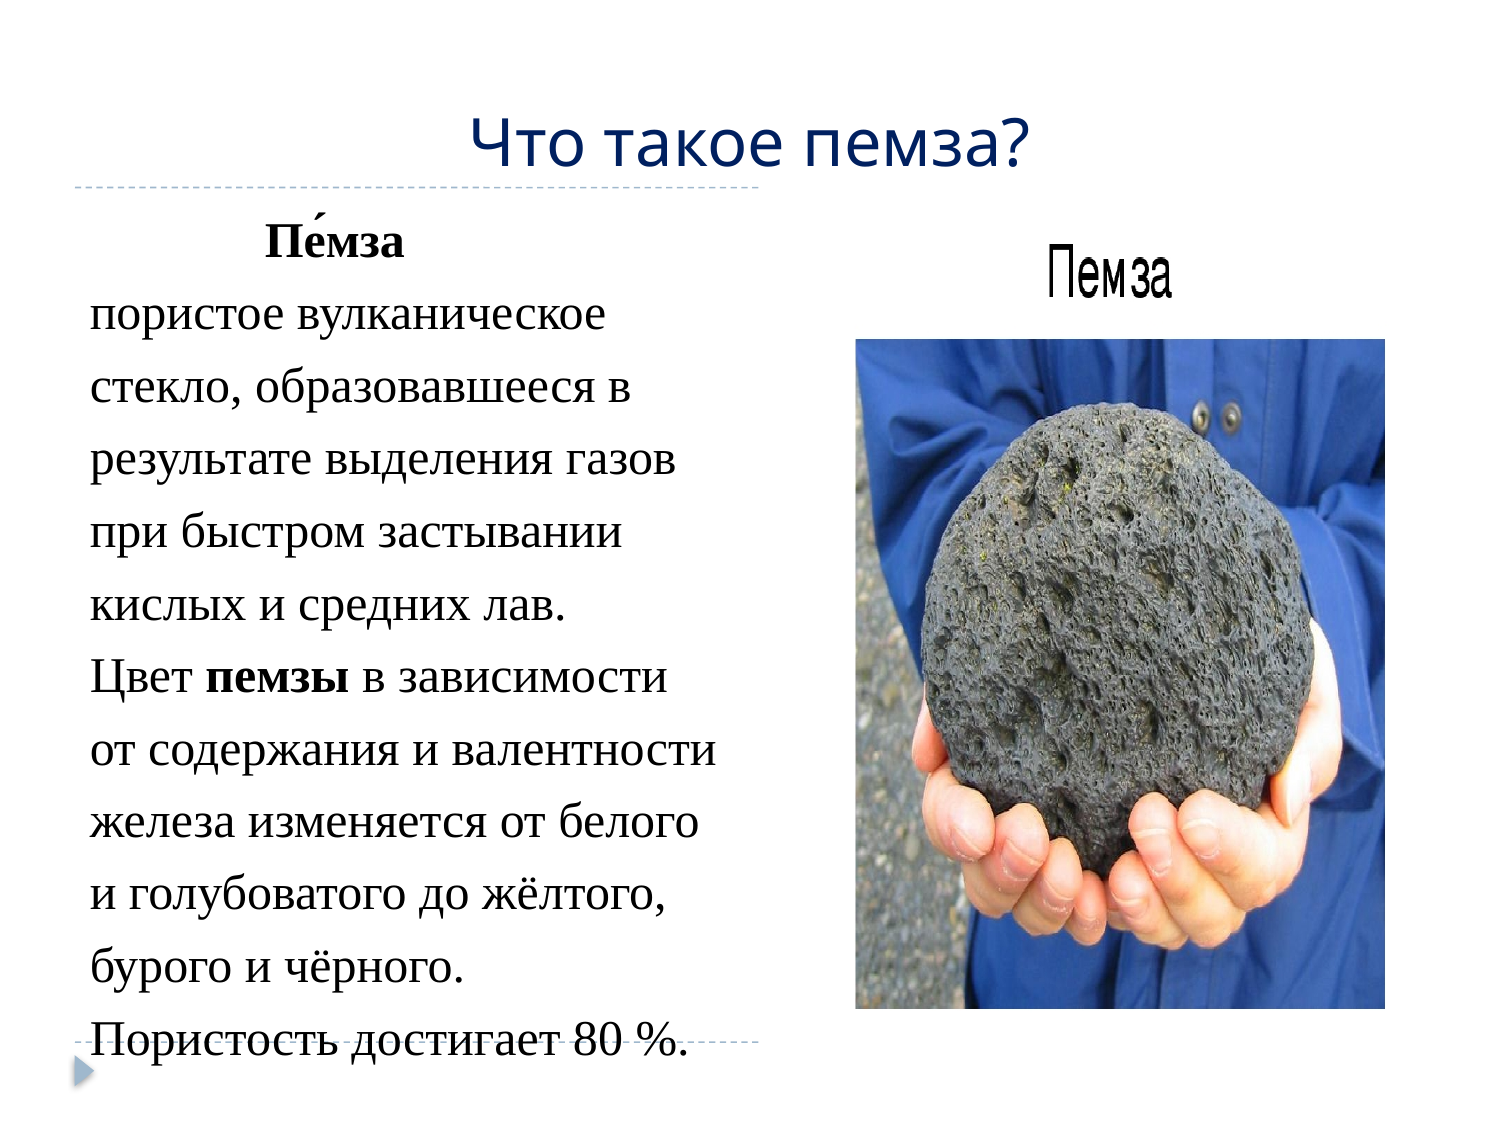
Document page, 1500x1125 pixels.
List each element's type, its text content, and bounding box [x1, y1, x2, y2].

list Пе́мза пористое вулканическое стекло, образовавшееся в результате выделения газов при быстром застывании кислых и средних лав. Цвет пемзы в зависимости от содержания и валентности железа изменяется от белого и голубоватого до жёлтого, бурого и чёрного. Пористость достигает 80 %. [75, 200, 738, 1094]
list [759, 184, 1459, 1071]
title Что такое пемза? [75, 37, 1425, 188]
